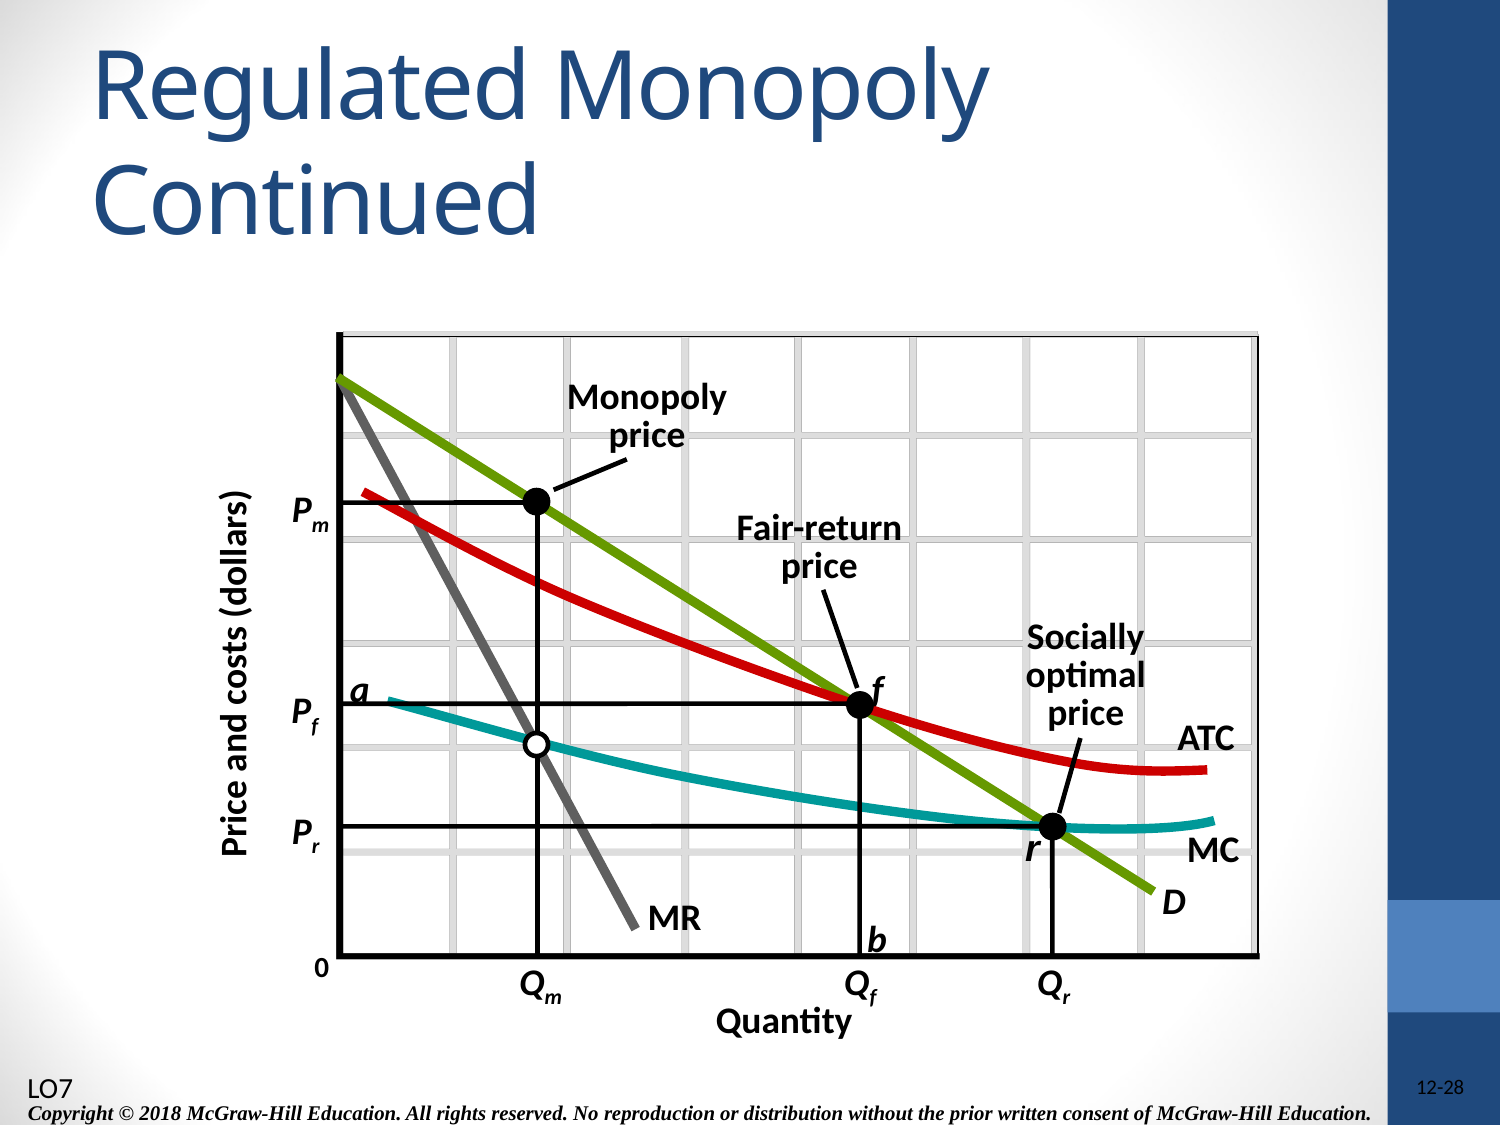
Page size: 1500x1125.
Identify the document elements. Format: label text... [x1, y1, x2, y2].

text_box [336, 376, 1155, 930]
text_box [200, 330, 1261, 1050]
picture [0, 0, 1387, 1125]
title Regulated Monopoly Continued [75, 45, 1325, 233]
text_box LO7 [12, 1062, 92, 1113]
